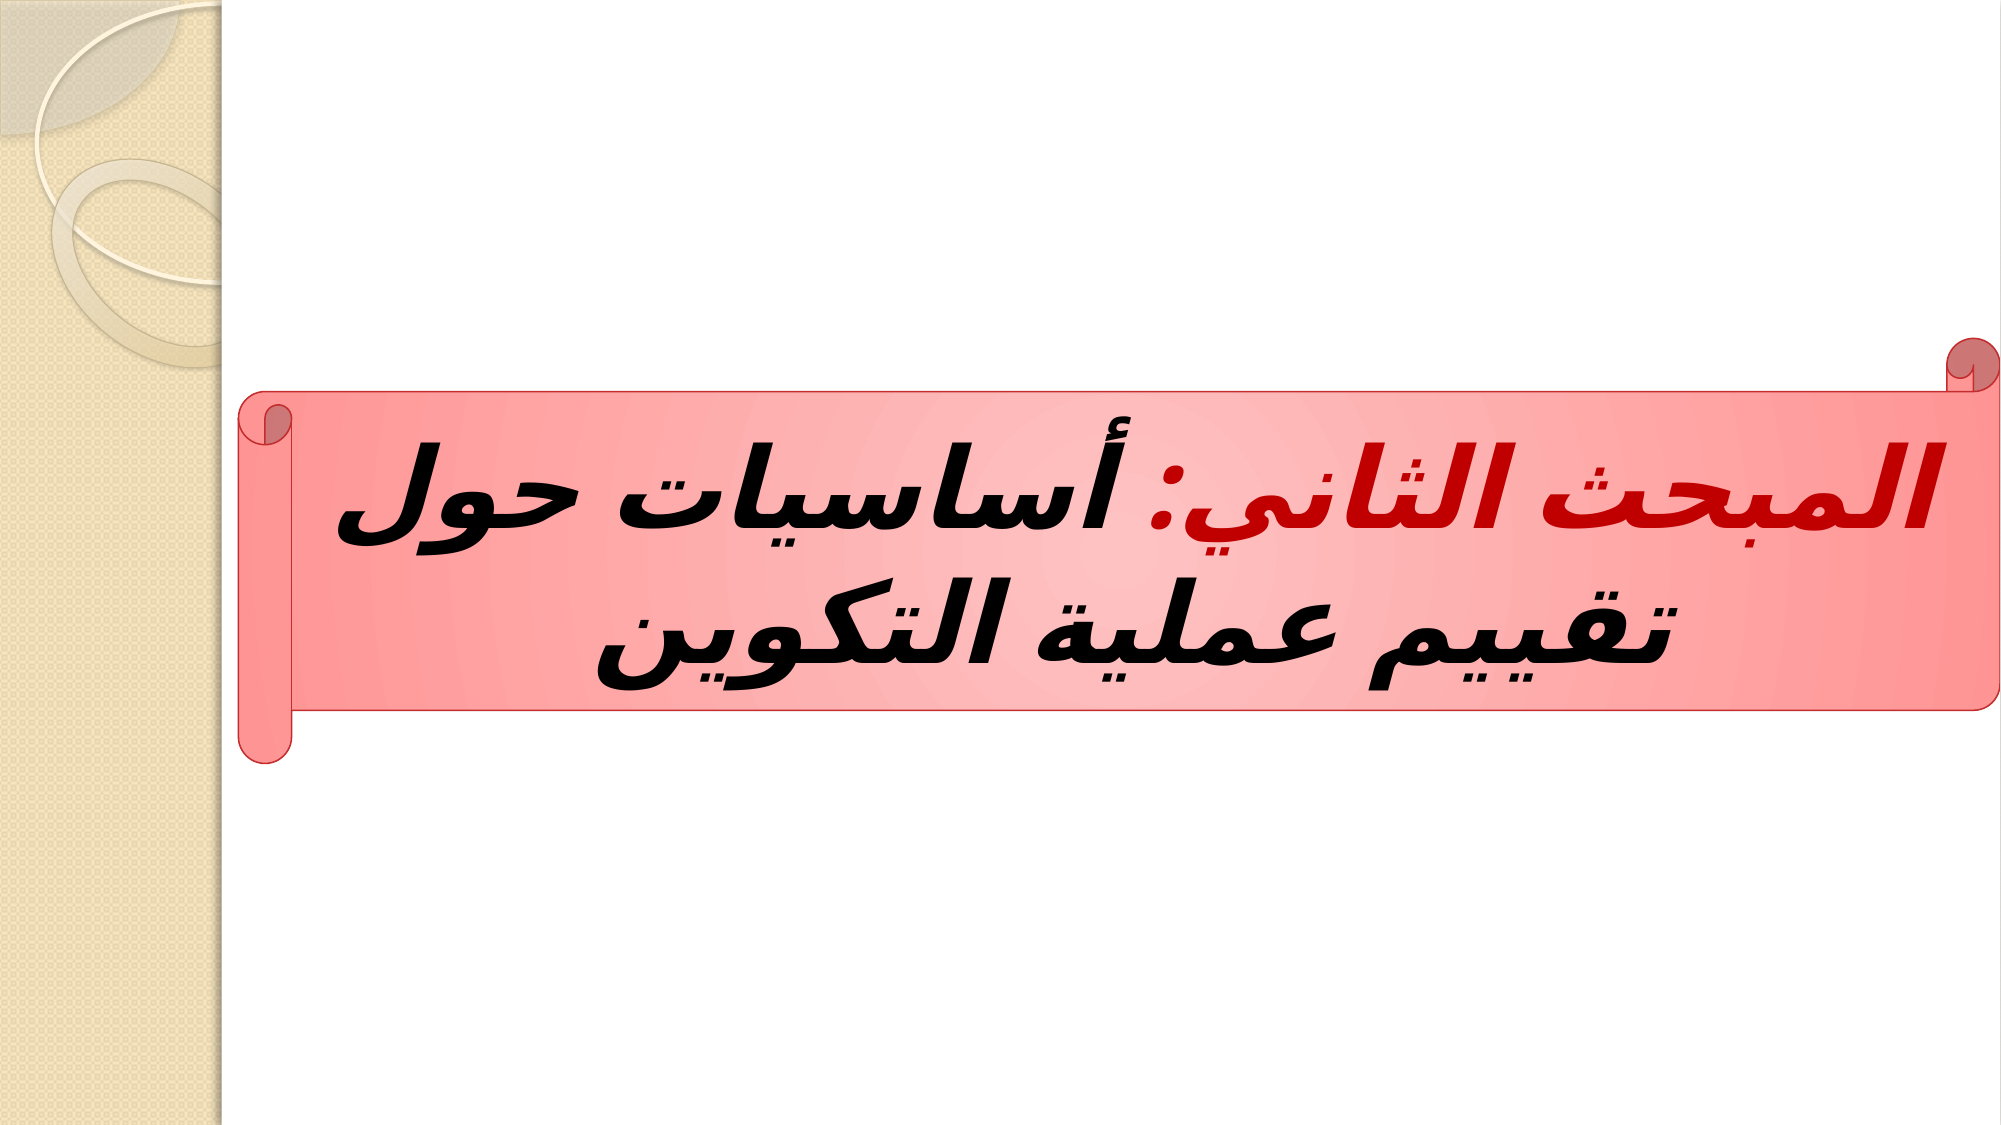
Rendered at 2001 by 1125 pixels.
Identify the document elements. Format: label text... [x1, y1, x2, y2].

text_box المبحث الثاني: أساسيات حول تقييم عملية التكوين [237, 337, 2000, 765]
